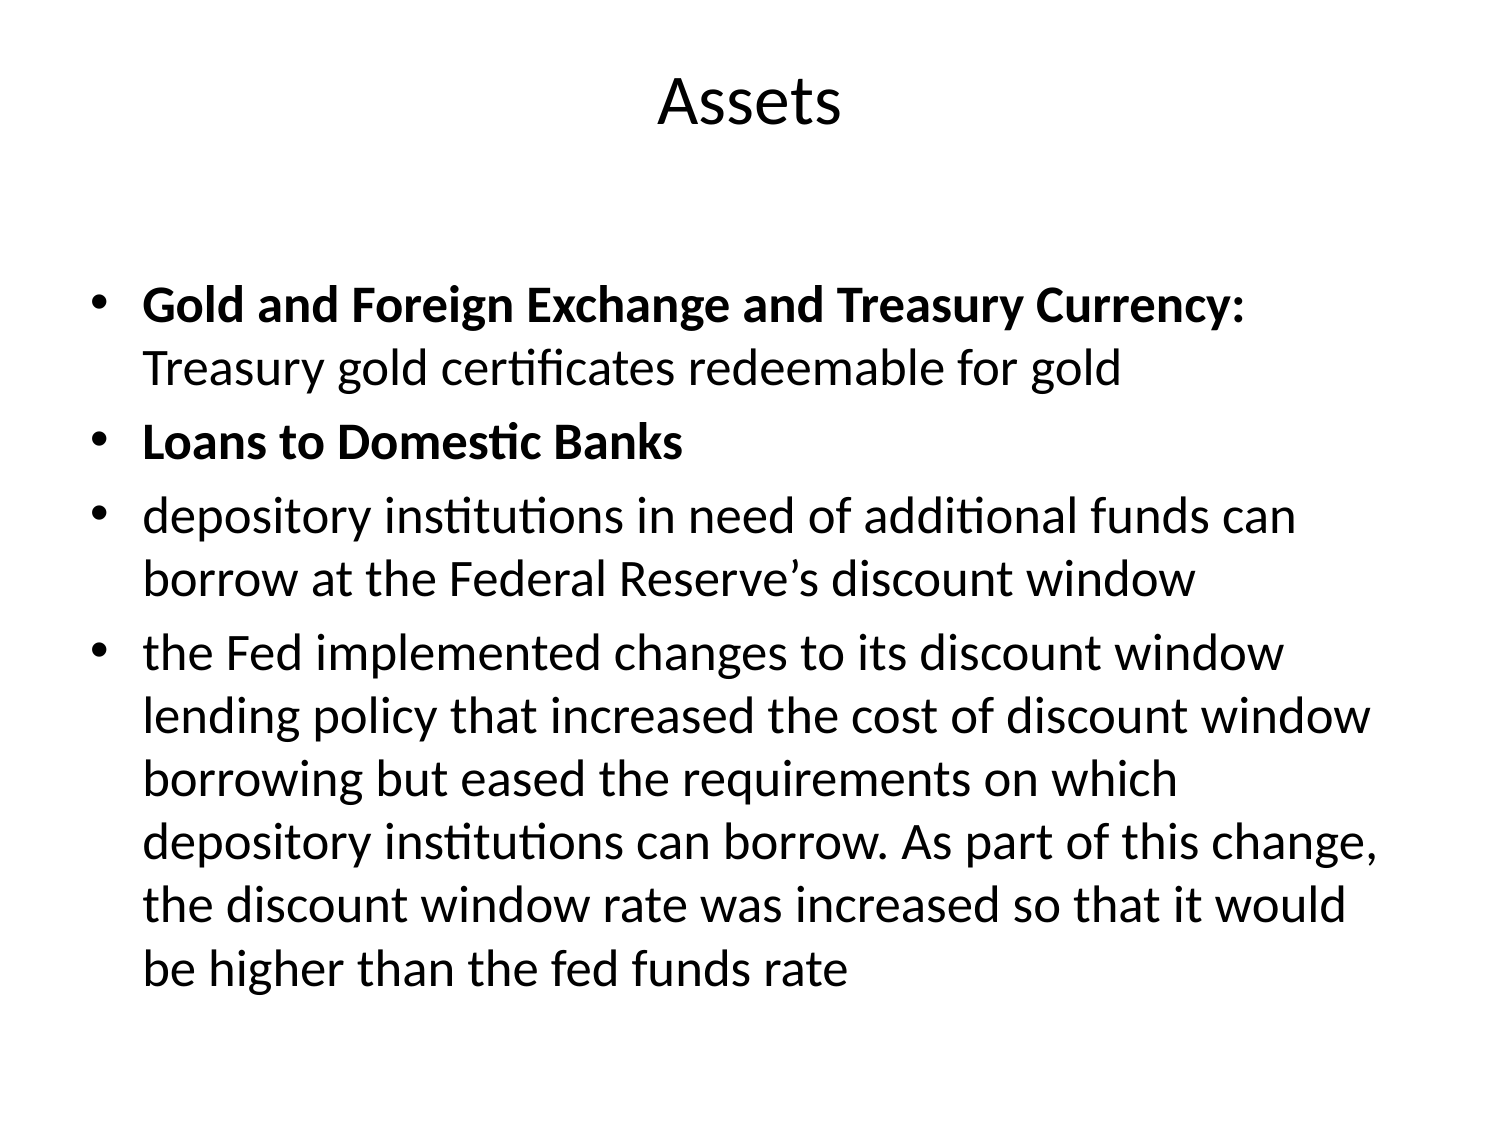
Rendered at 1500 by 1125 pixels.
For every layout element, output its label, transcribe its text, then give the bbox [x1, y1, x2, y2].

title Assets [75, 45, 1425, 233]
list Gold and Foreign Exchange and Treasury Currency: Treasury gold certificates redeemable for gold Loans to Domestic Banks depository institutions in need of additional funds can borrow at the Federal Reserve’s discount window the Fed implemented changes to its discount window lending policy that increased the cost of discount window borrowing but eased the requirements on which depository institutions can borrow. As part of this change, the discount window rate was increased so that it would be higher than the fed funds rate [75, 262, 1425, 1005]
